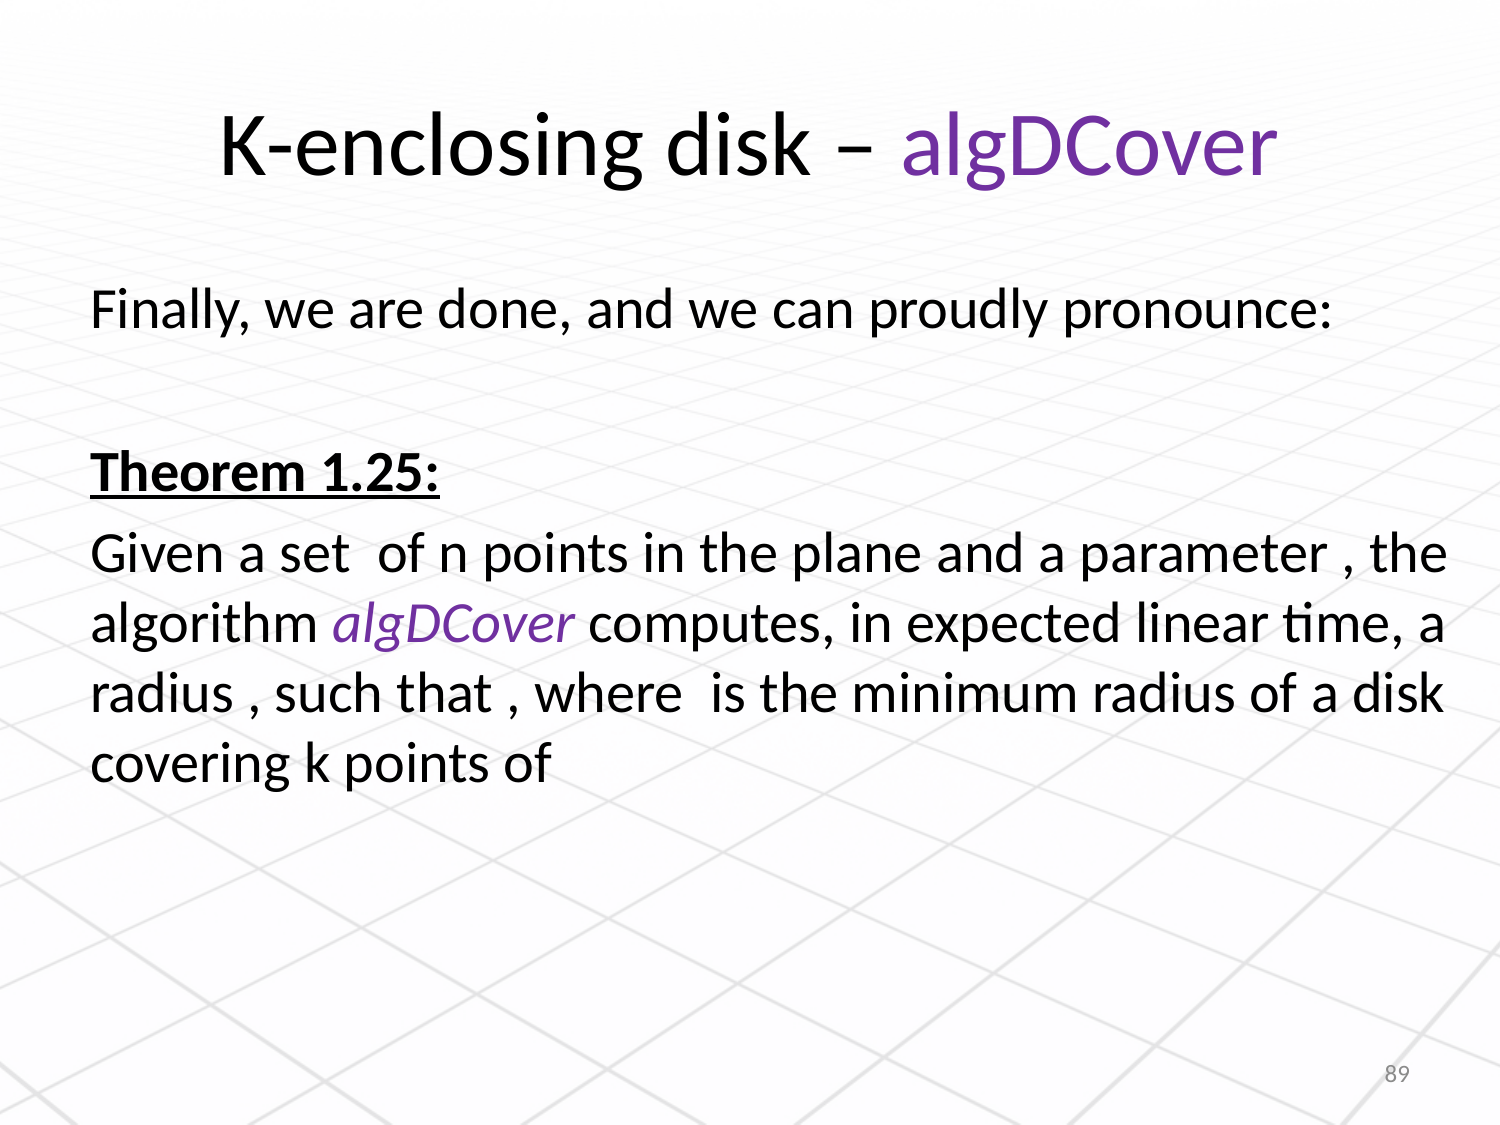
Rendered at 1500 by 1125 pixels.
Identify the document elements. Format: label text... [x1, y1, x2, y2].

title K-enclosing disk – algDCover [75, 45, 1425, 233]
slide_number 89 [1074, 1042, 1425, 1103]
